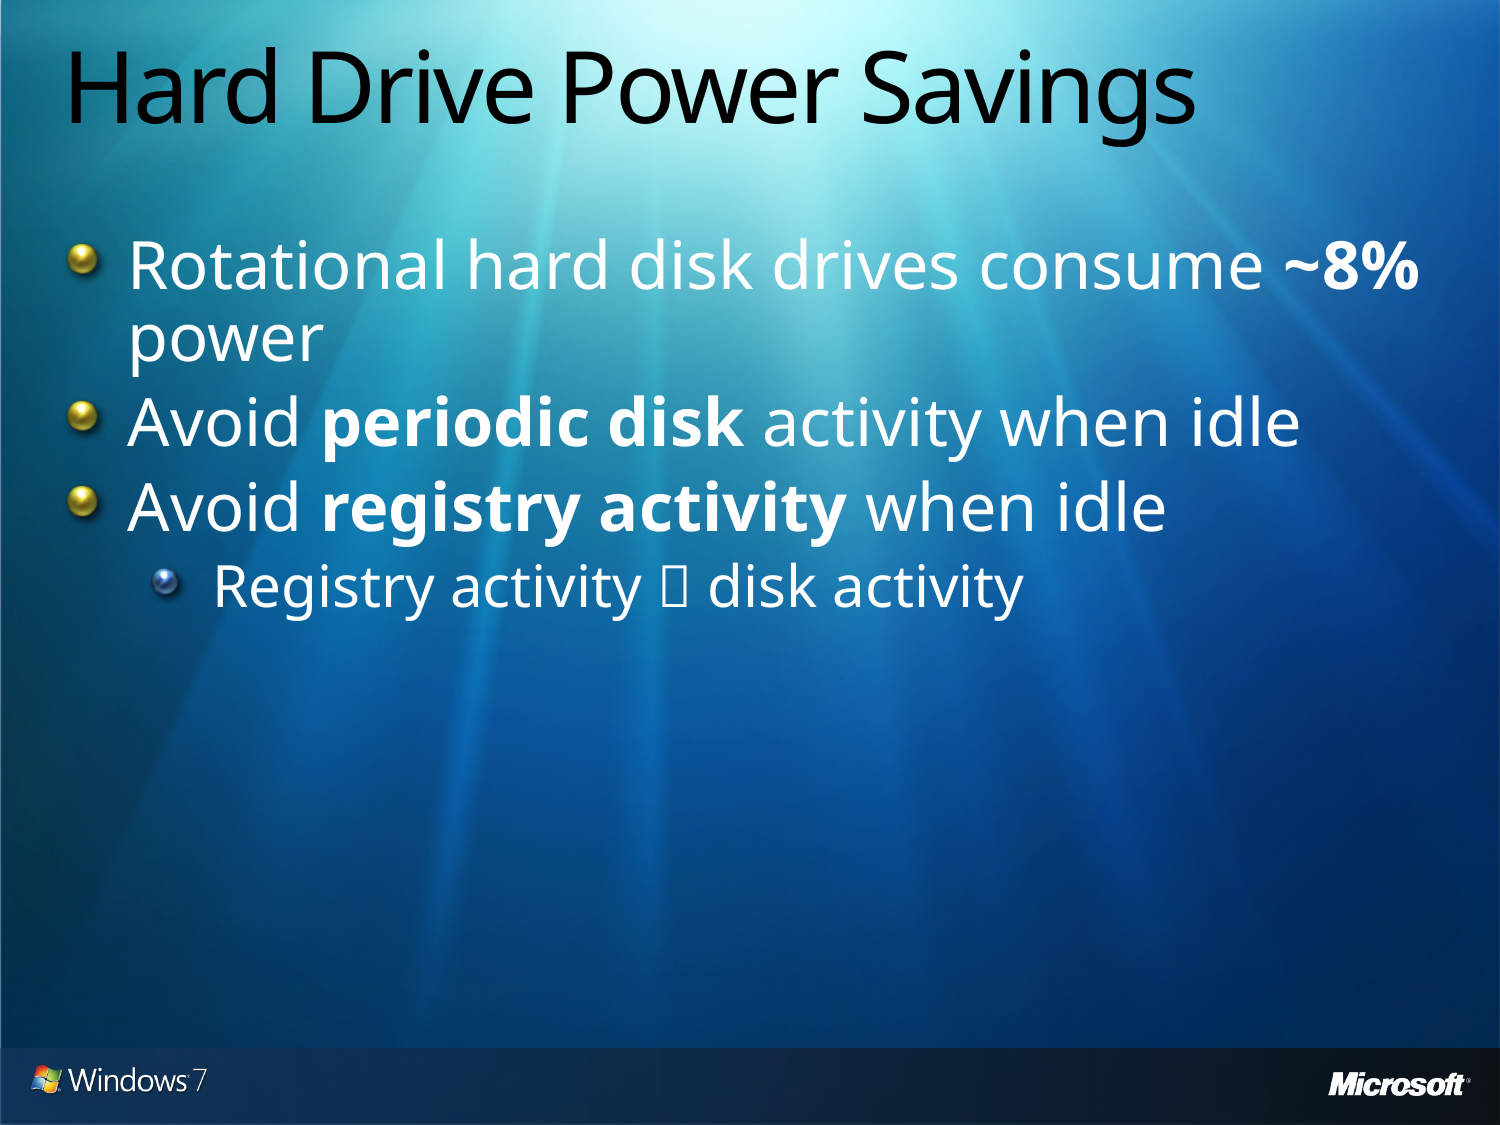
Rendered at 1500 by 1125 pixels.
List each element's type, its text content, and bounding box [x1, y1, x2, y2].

picture [12, 1062, 225, 1096]
list Rotational hard disk drives consume ~8% power Avoid periodic disk activity when idle Avoid registry activity when idle Registry activity  disk activity [62, 231, 1438, 633]
picture [0, 0, 1500, 1048]
picture [1328, 1072, 1471, 1096]
title Hard Drive Power Savings [62, 37, 1438, 147]
